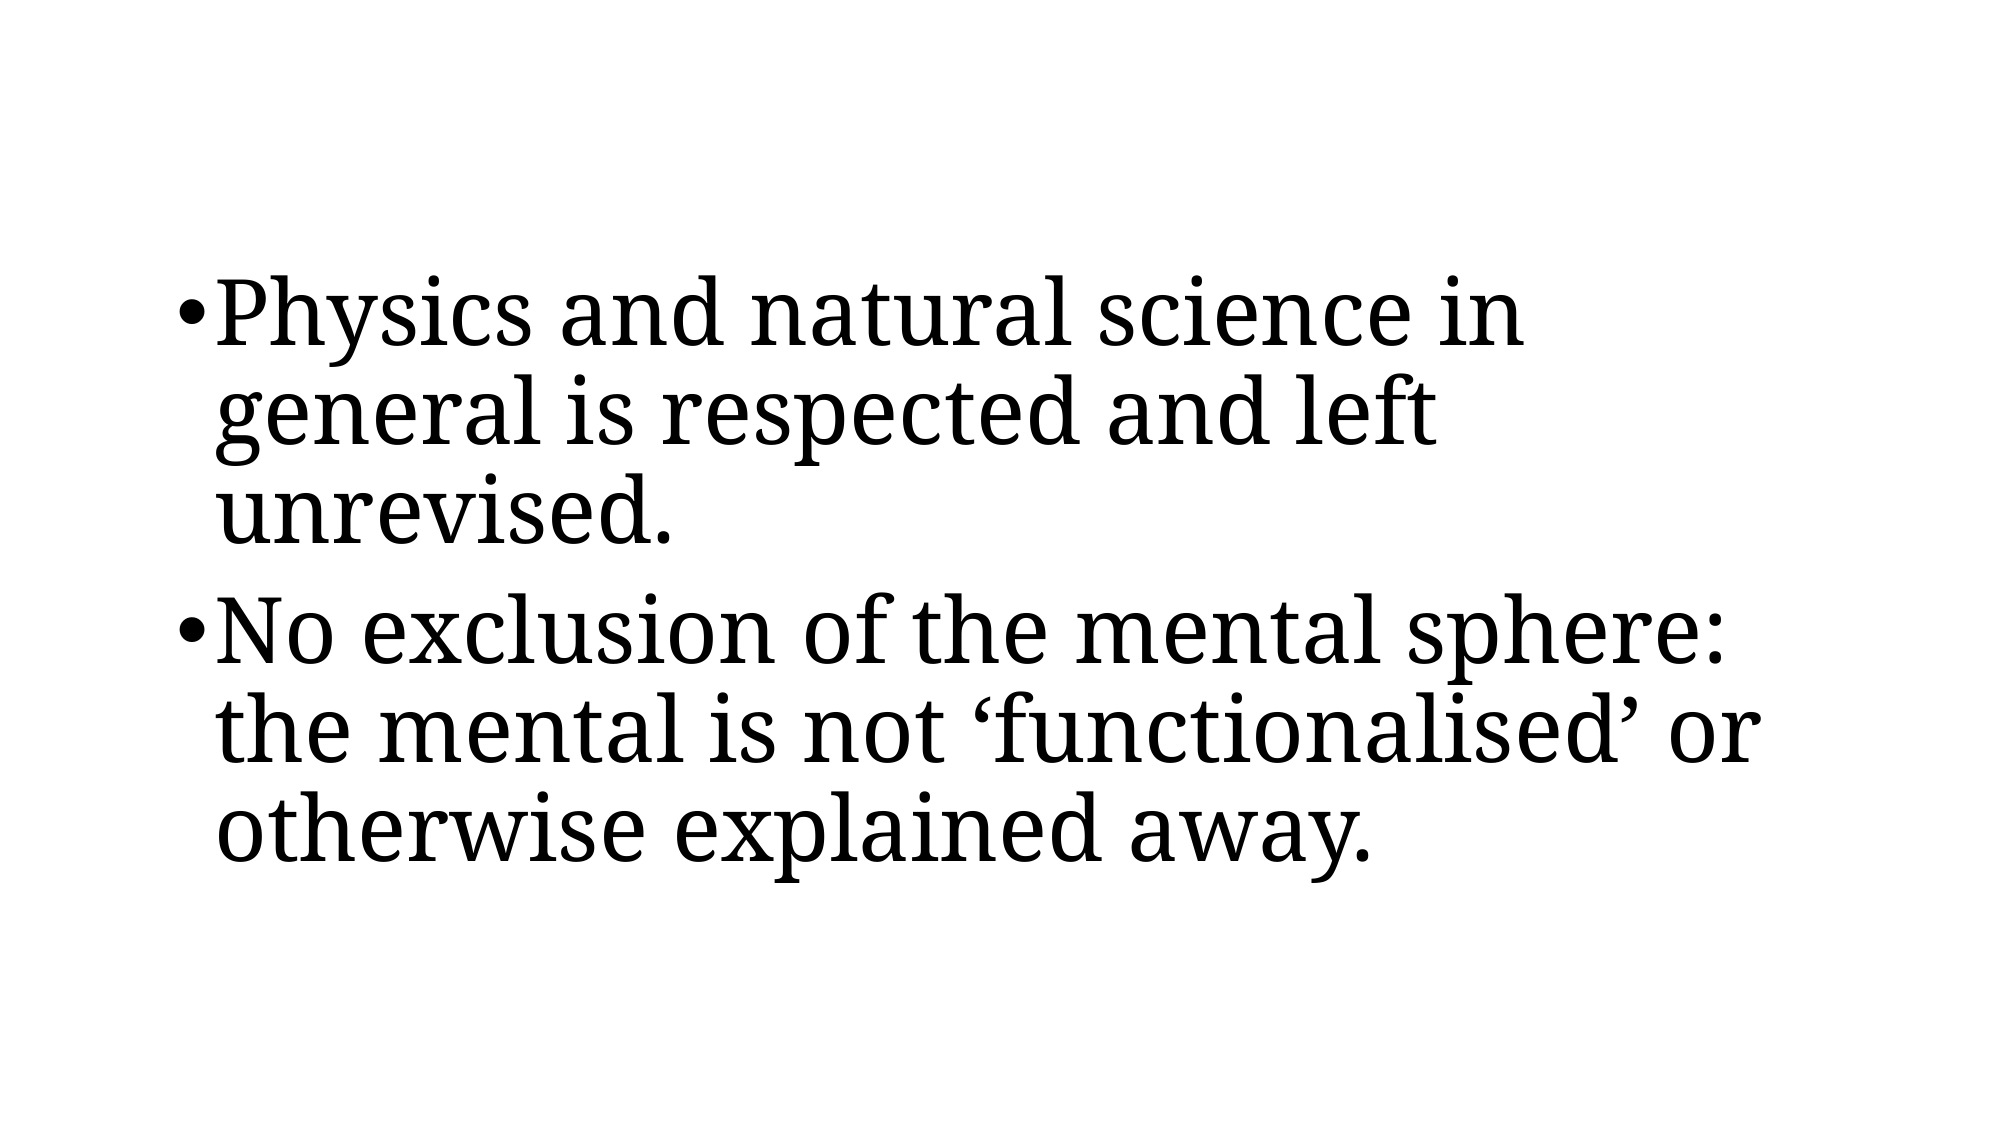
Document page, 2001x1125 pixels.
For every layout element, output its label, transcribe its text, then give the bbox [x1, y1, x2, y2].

list Physics and natural science in general is respected and left unrevised. No exclusion of the mental sphere: the mental is not ‘functionalised’ or otherwise explained away. [161, 259, 1887, 973]
